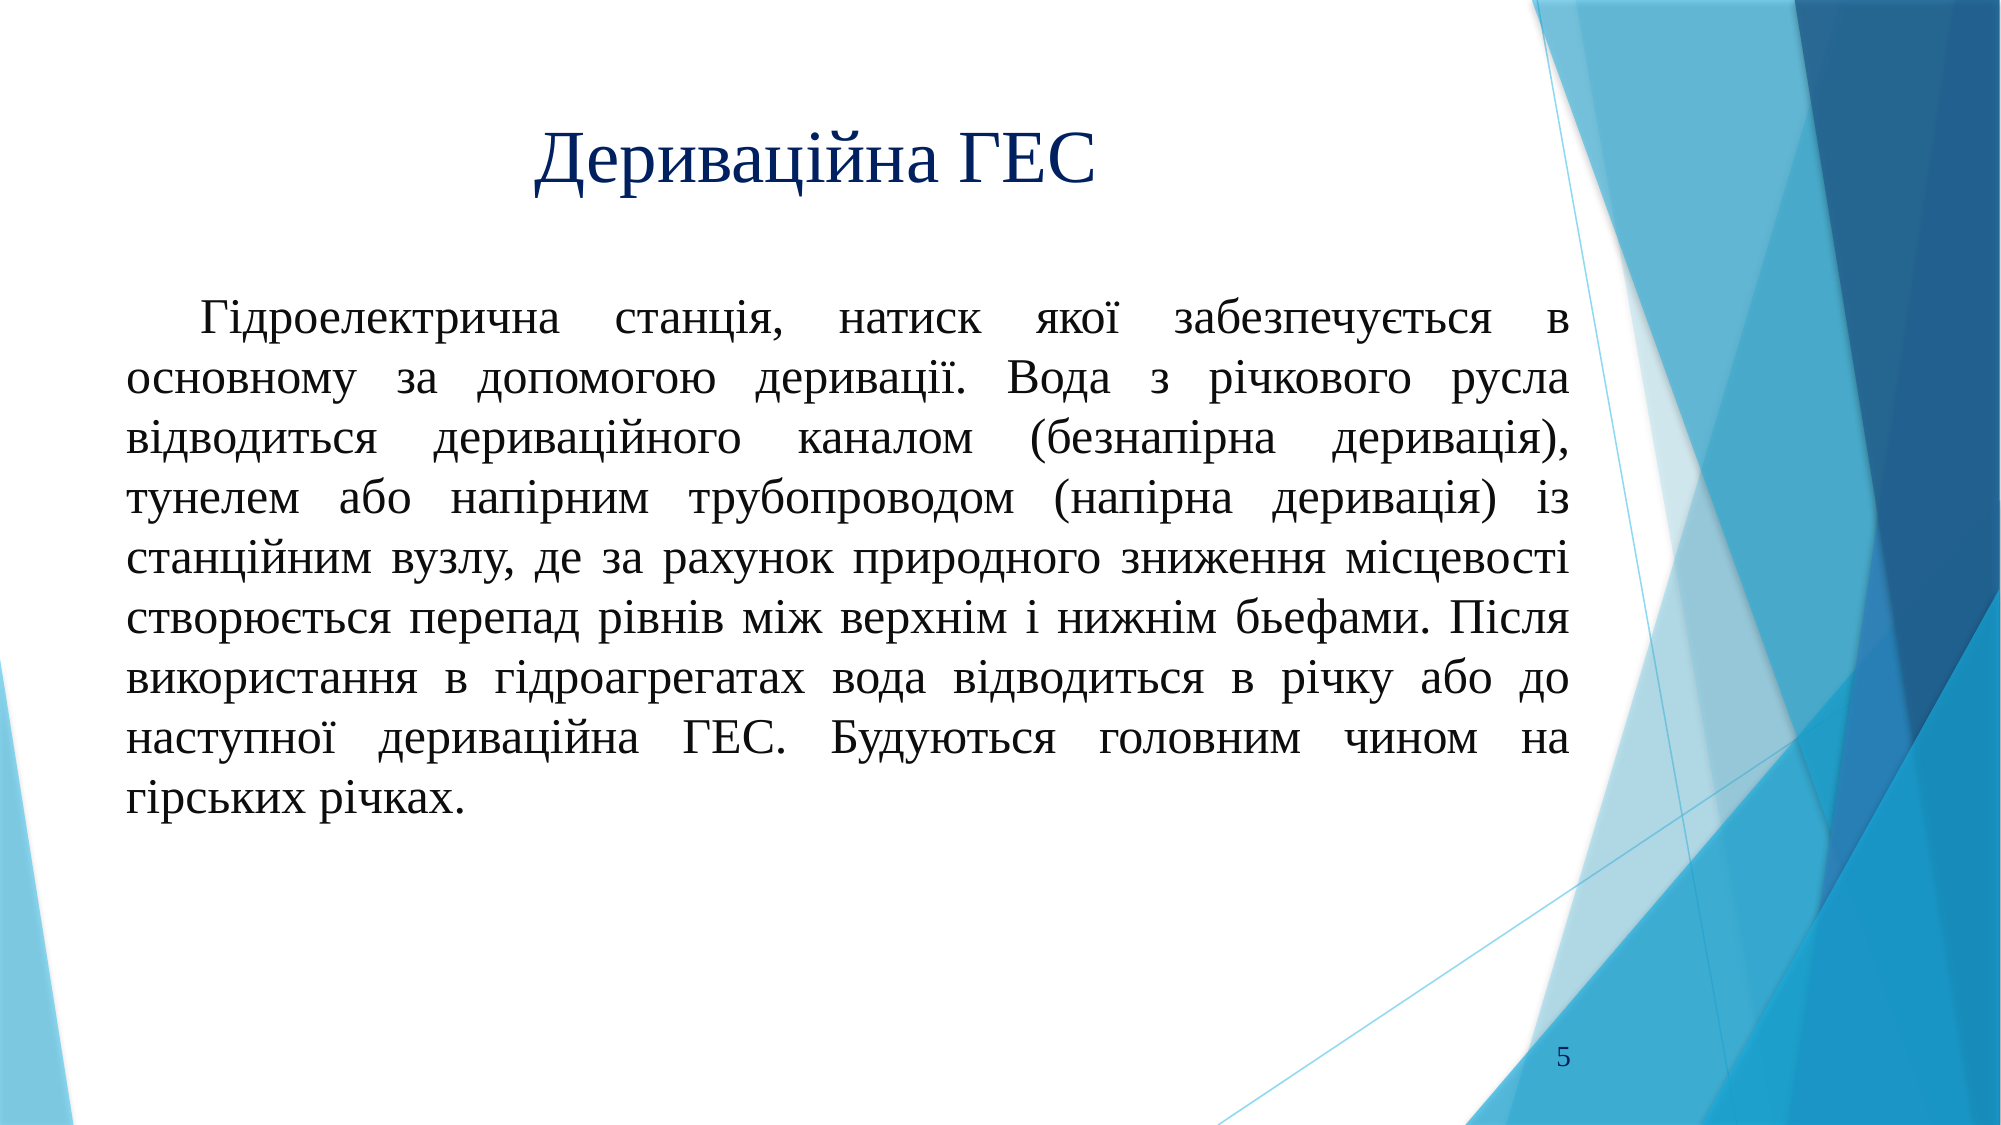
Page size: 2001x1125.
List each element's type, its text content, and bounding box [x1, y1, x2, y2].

slide_number 5 [1473, 1025, 1586, 1085]
title Дериваційна ГЕС [111, 99, 1522, 275]
list Гідроелектрична станція, натиск якої забезпечується в основному за допомогою деривації. Вода з річкового русла відводиться дериваційного каналом (безнапірна деривація), тунелем або напірним трубопроводом (напірна деривація) із станційним вузлу, де за рахунок природного зниження місцевості створюється перепад рівнів між верхнім і нижнім бьефами. Після використання в гідроагрегатах вода відводиться в річку або до наступної дериваційна ГЕС. Будуються головним чином на гірських річках. [111, 275, 1586, 1025]
